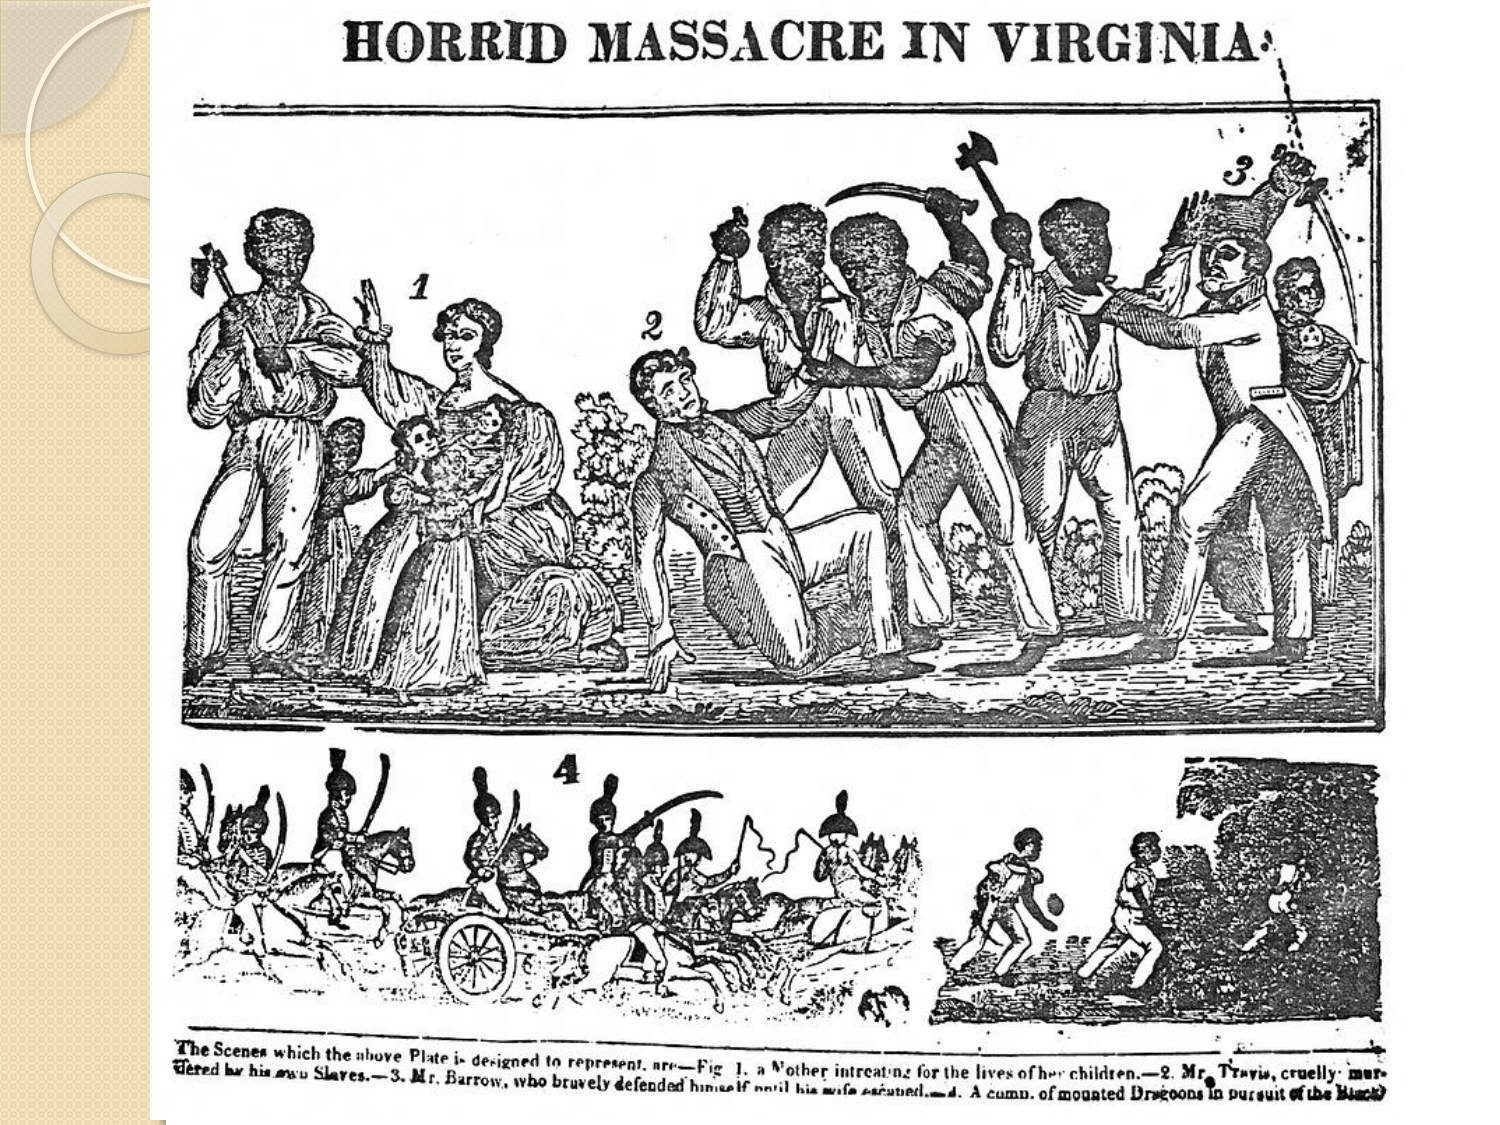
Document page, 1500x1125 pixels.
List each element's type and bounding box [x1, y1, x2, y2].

picture [149, 0, 1407, 1120]
